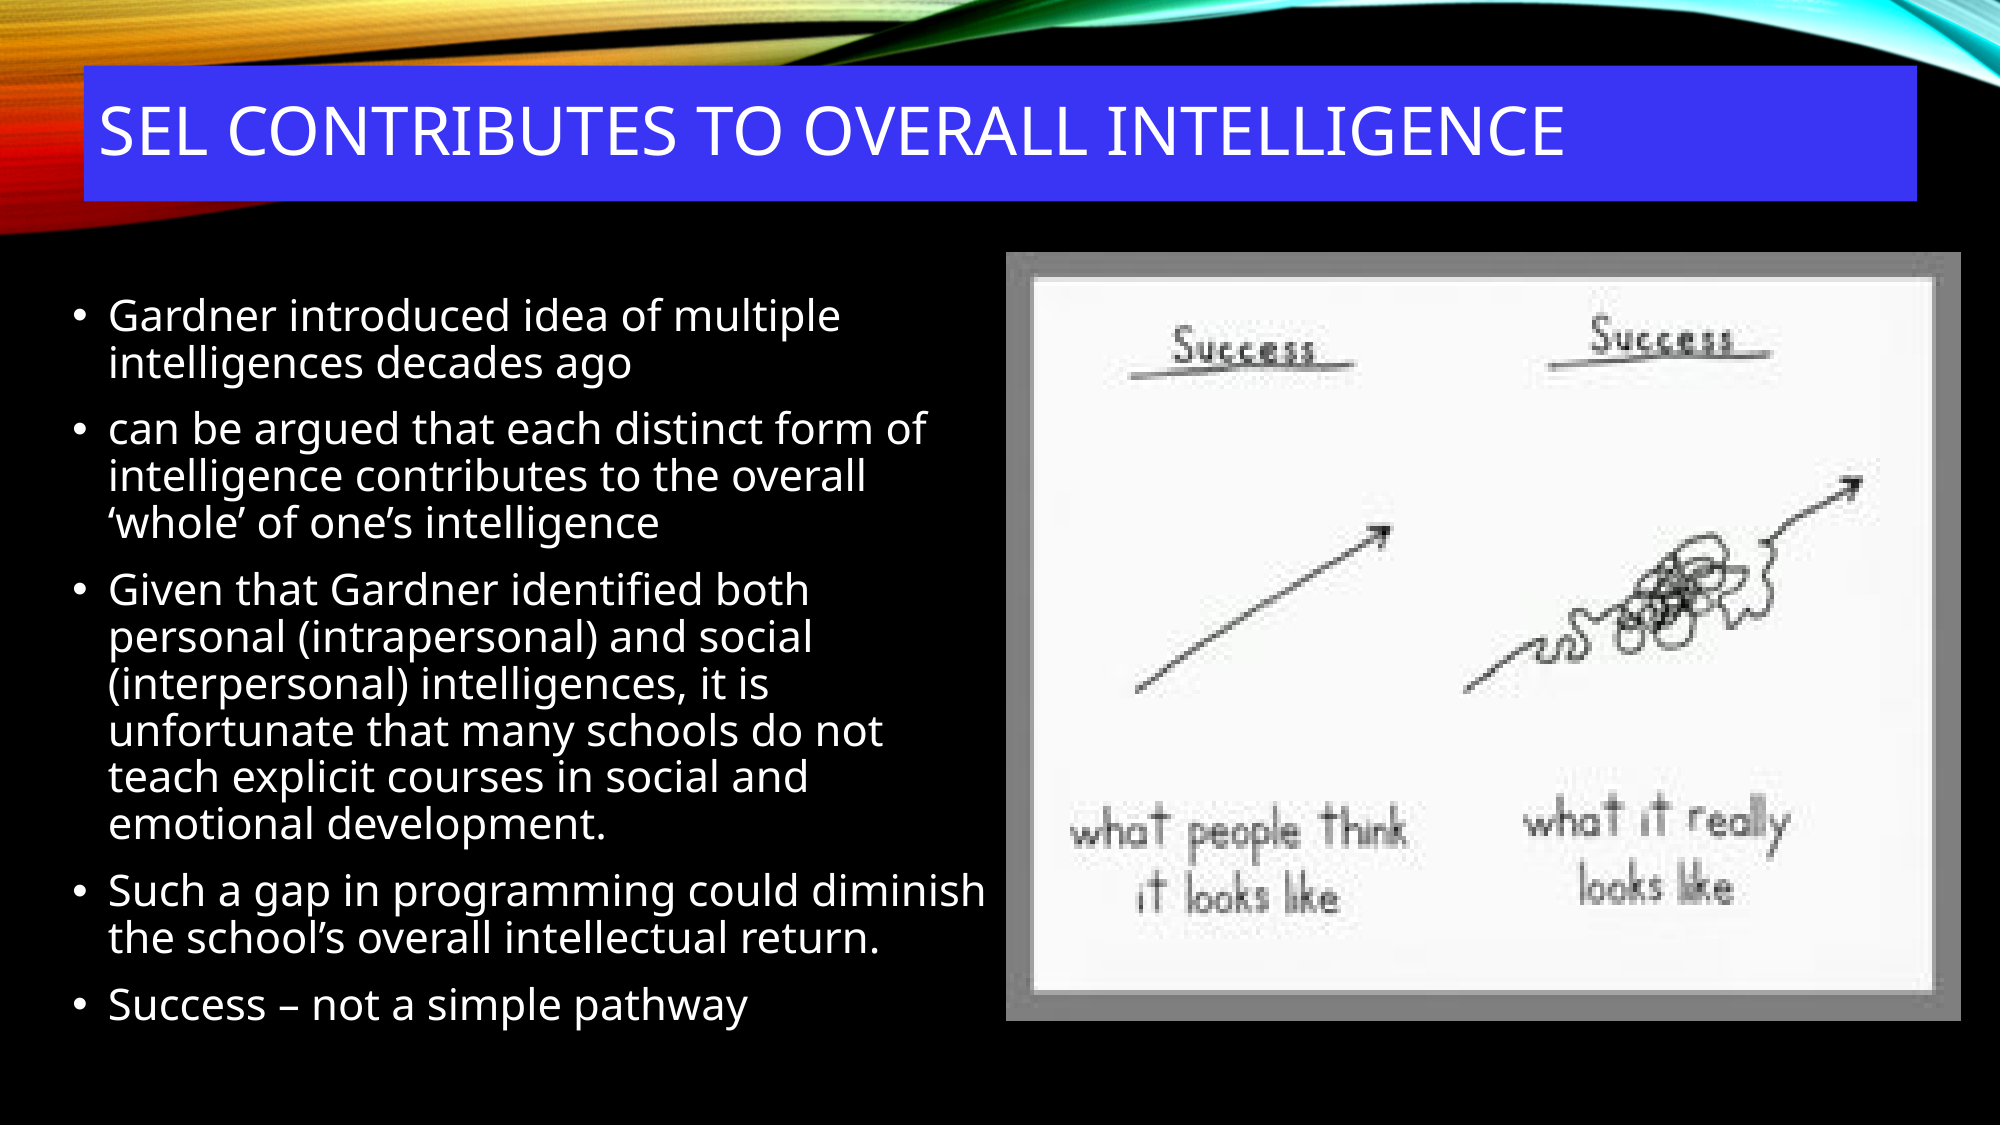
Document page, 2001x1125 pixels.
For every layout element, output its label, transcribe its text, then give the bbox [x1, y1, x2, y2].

list Gardner introduced idea of multiple intelligences decades ago can be argued that each distinct form of intelligence contributes to the overall ‘whole’ of one’s intelligence Given that Gardner identified both personal (intrapersonal) and social (interpersonal) intelligences, it is unfortunate that many schools do not teach explicit courses in social and emotional development. Such a gap in programming could diminish the school’s overall intellectual return. Success – not a simple pathway [57, 286, 1007, 1046]
picture [0, 0, 2000, 237]
title SEL CONTRIBUTES to overall intelligence [83, 65, 1918, 202]
picture [1006, 251, 1962, 1021]
